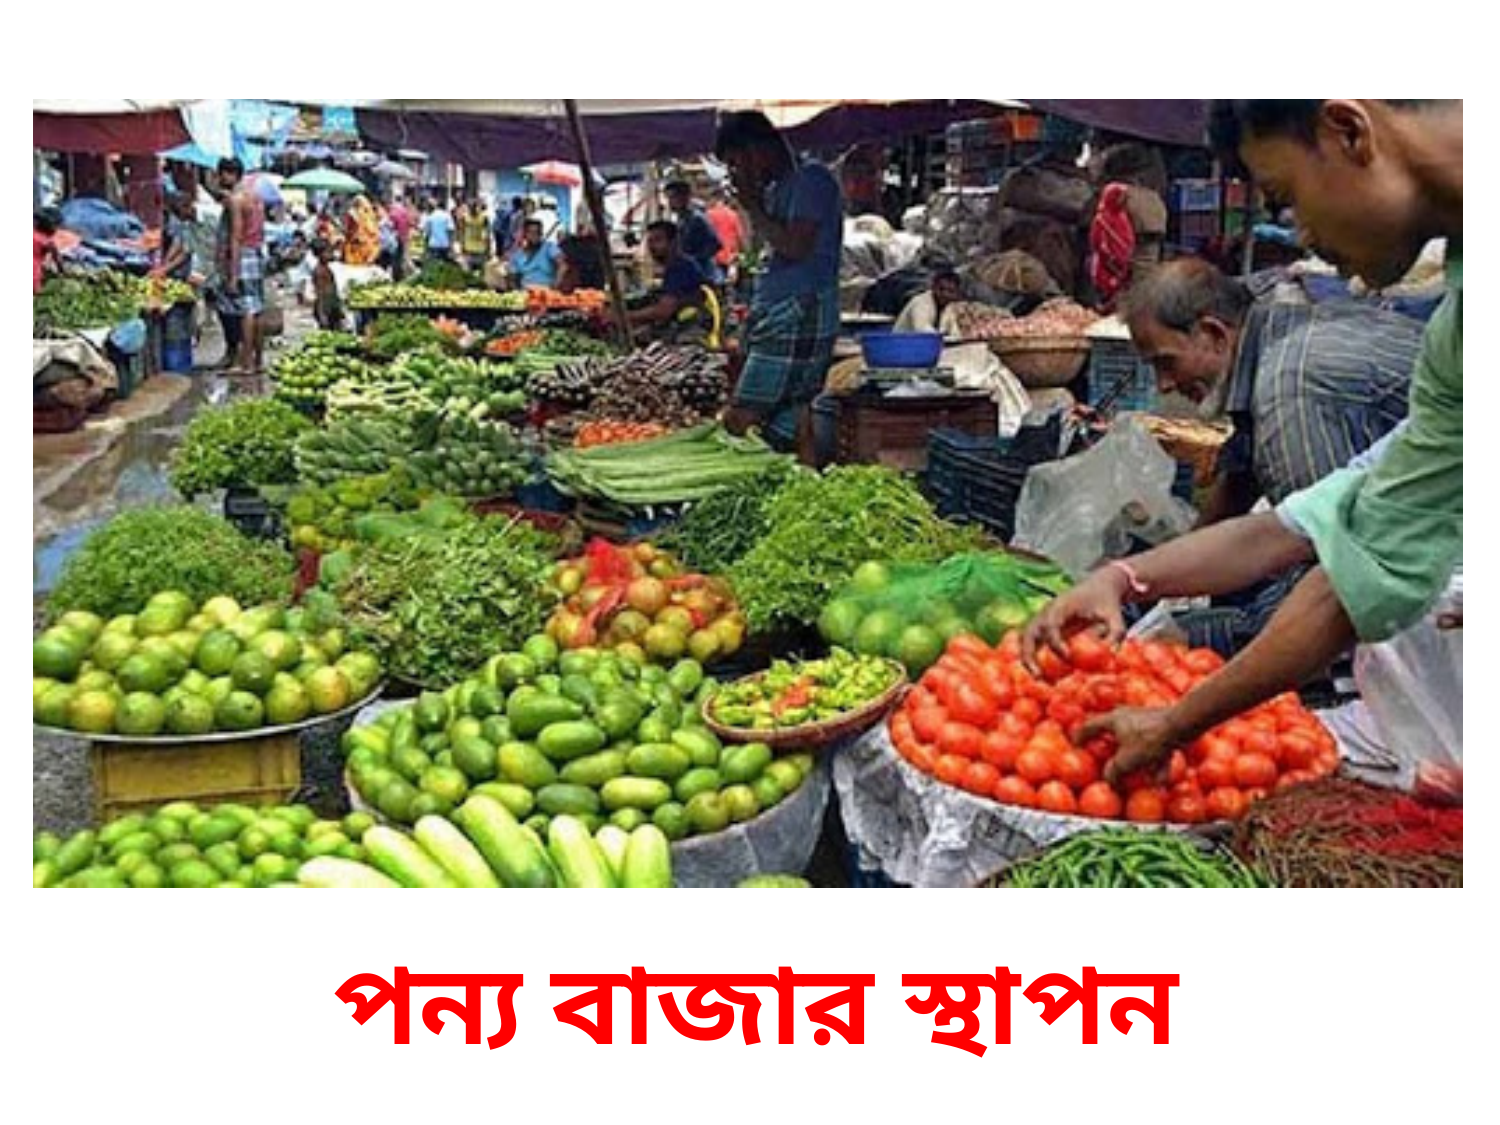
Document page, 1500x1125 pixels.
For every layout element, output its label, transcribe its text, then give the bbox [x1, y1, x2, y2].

text_box পন্য বাজার স্থাপন [62, 924, 1450, 1075]
picture [33, 99, 1463, 888]
